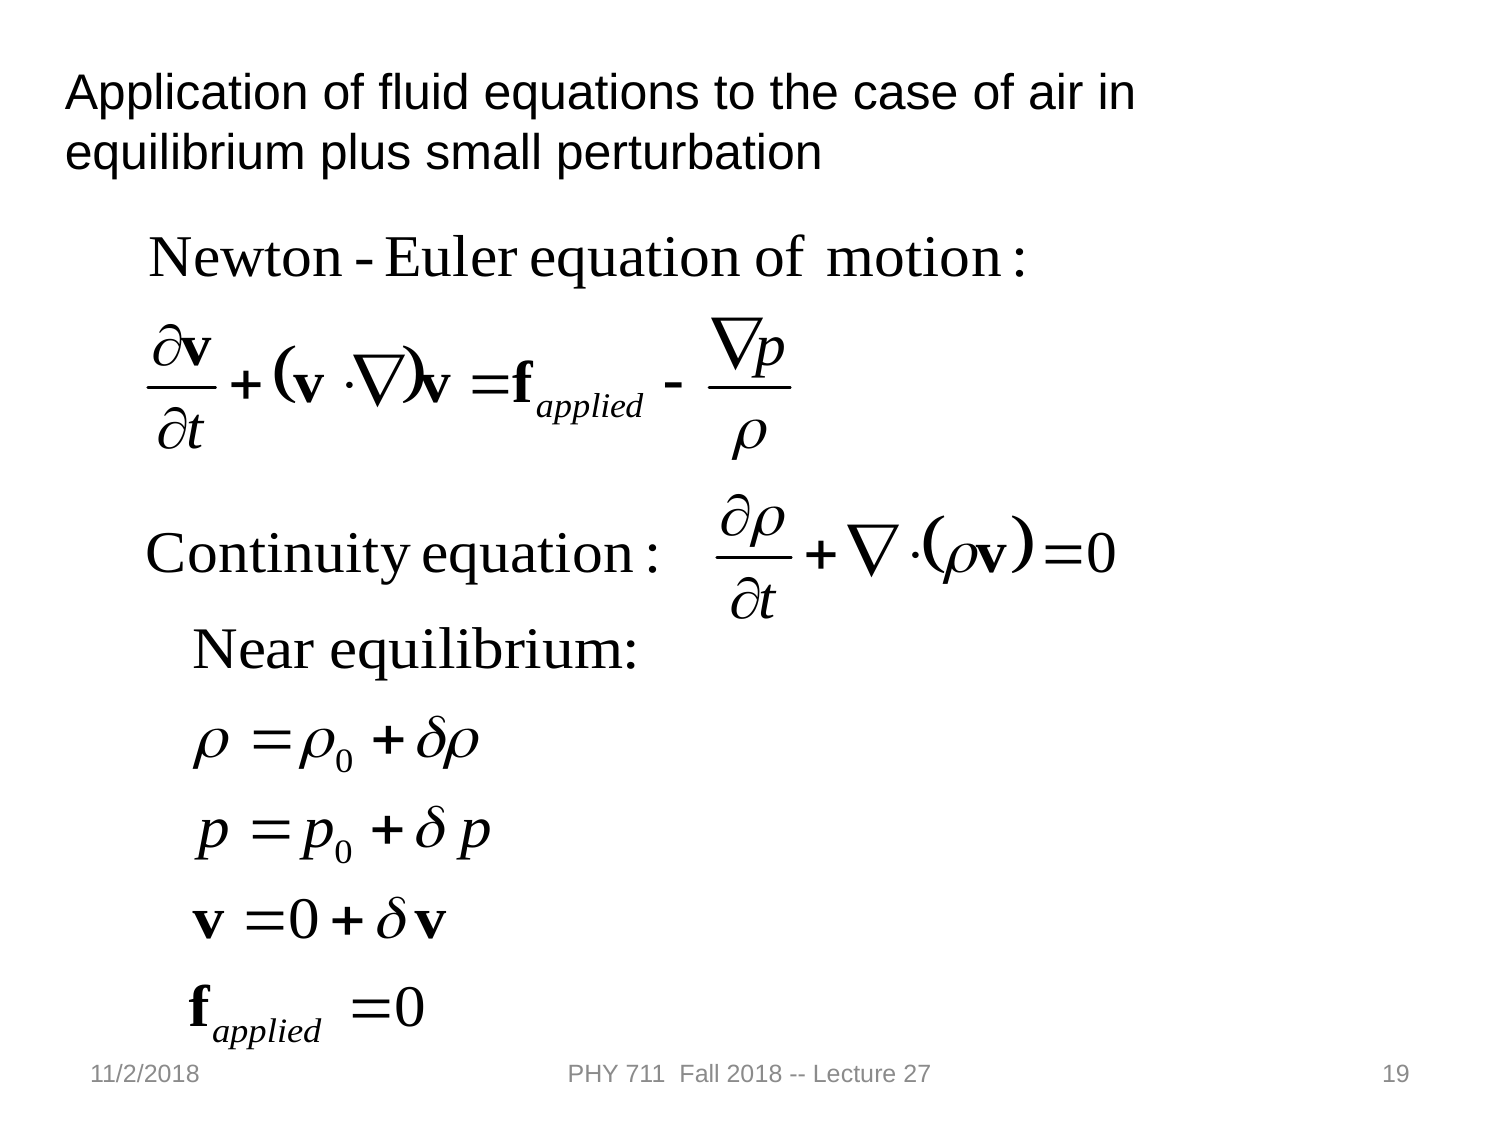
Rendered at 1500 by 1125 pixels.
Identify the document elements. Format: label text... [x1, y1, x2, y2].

footer PHY 711 Fall 2018 -- Lecture 27 [512, 1042, 988, 1103]
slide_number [75, 1042, 425, 1103]
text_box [137, 224, 1128, 635]
text_box Application of fluid equations to the case of air in equilibrium plus small perturbation [50, 52, 1375, 187]
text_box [180, 616, 645, 1060]
slide_number 19 [1074, 1042, 1425, 1103]
